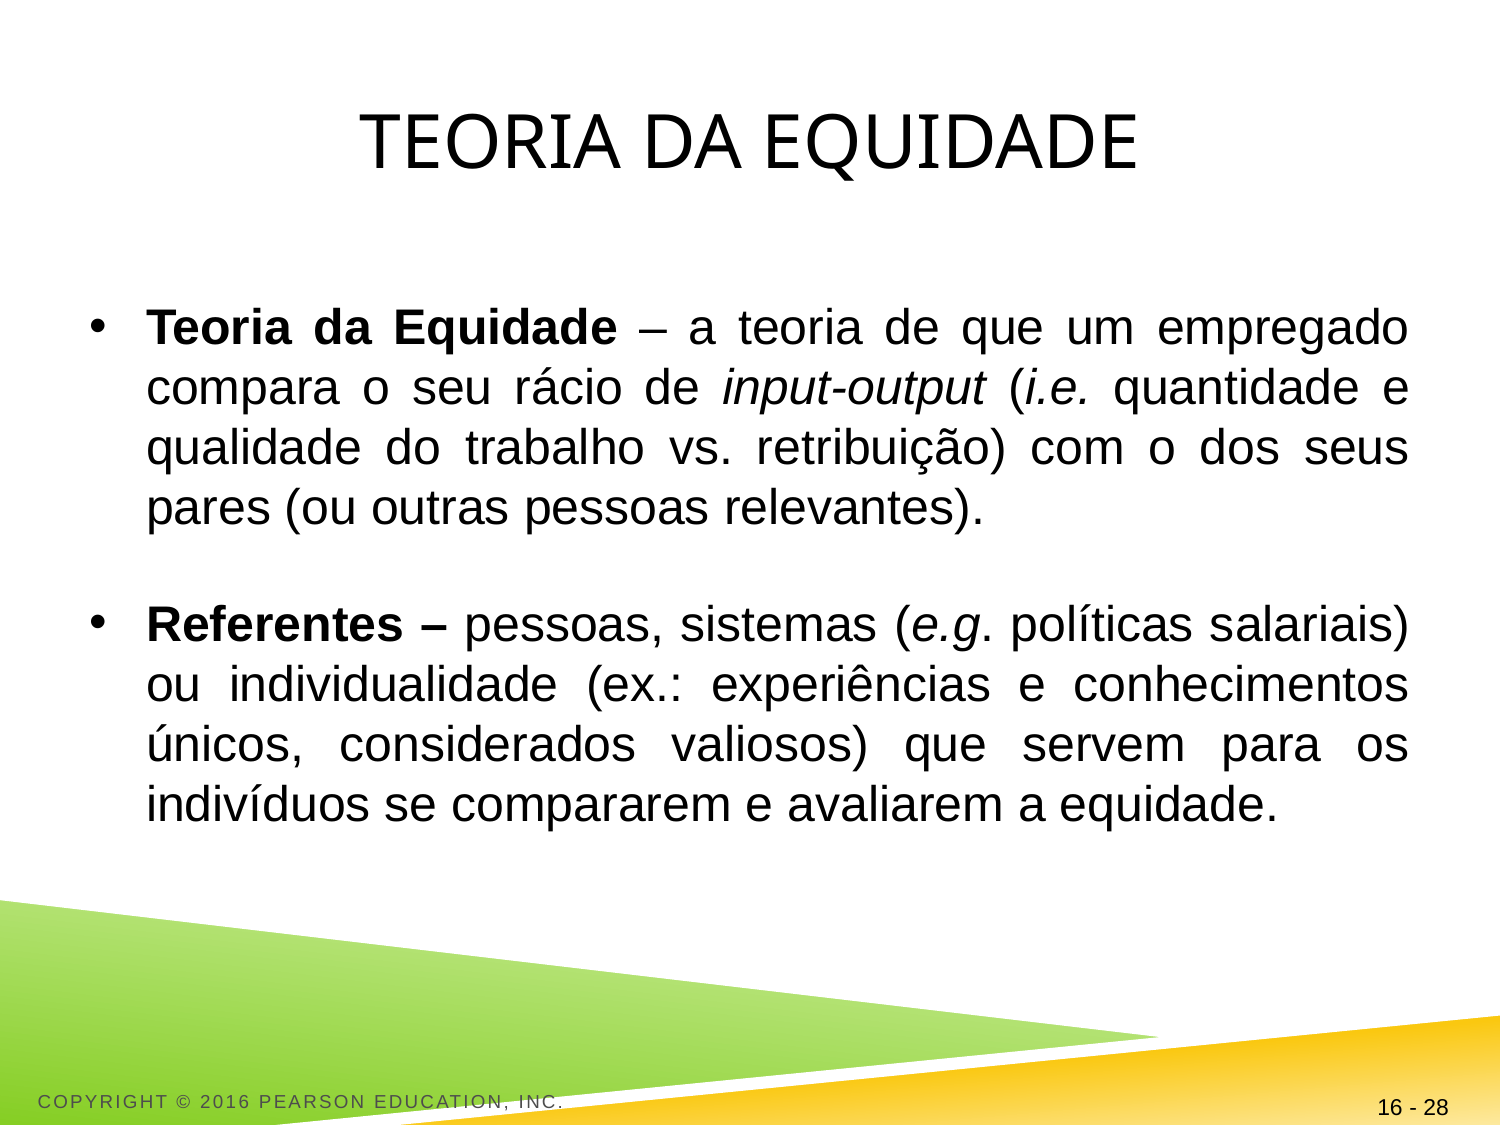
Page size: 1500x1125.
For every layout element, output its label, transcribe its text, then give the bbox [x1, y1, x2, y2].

title Teoria da equidade [112, 45, 1388, 233]
text_box Teoria da Equidade – a teoria de que um empregado compara o seu rácio de input-output (i.e. quantidade e qualidade do trabalho vs. retribuição) com o dos seus pares (ou outras pessoas relevantes). Referentes – pessoas, sistemas (e.g. políticas salariais) ou individualidade (ex.: experiências e conhecimentos únicos, considerados valiosos) que servem para os indivíduos se compararem e avaliarem a equidade. [74, 287, 1425, 1005]
footer Copyright © 2016 Pearson Education, Inc. [37, 1052, 625, 1113]
text_box 16 - 28 [1362, 1084, 1500, 1125]
